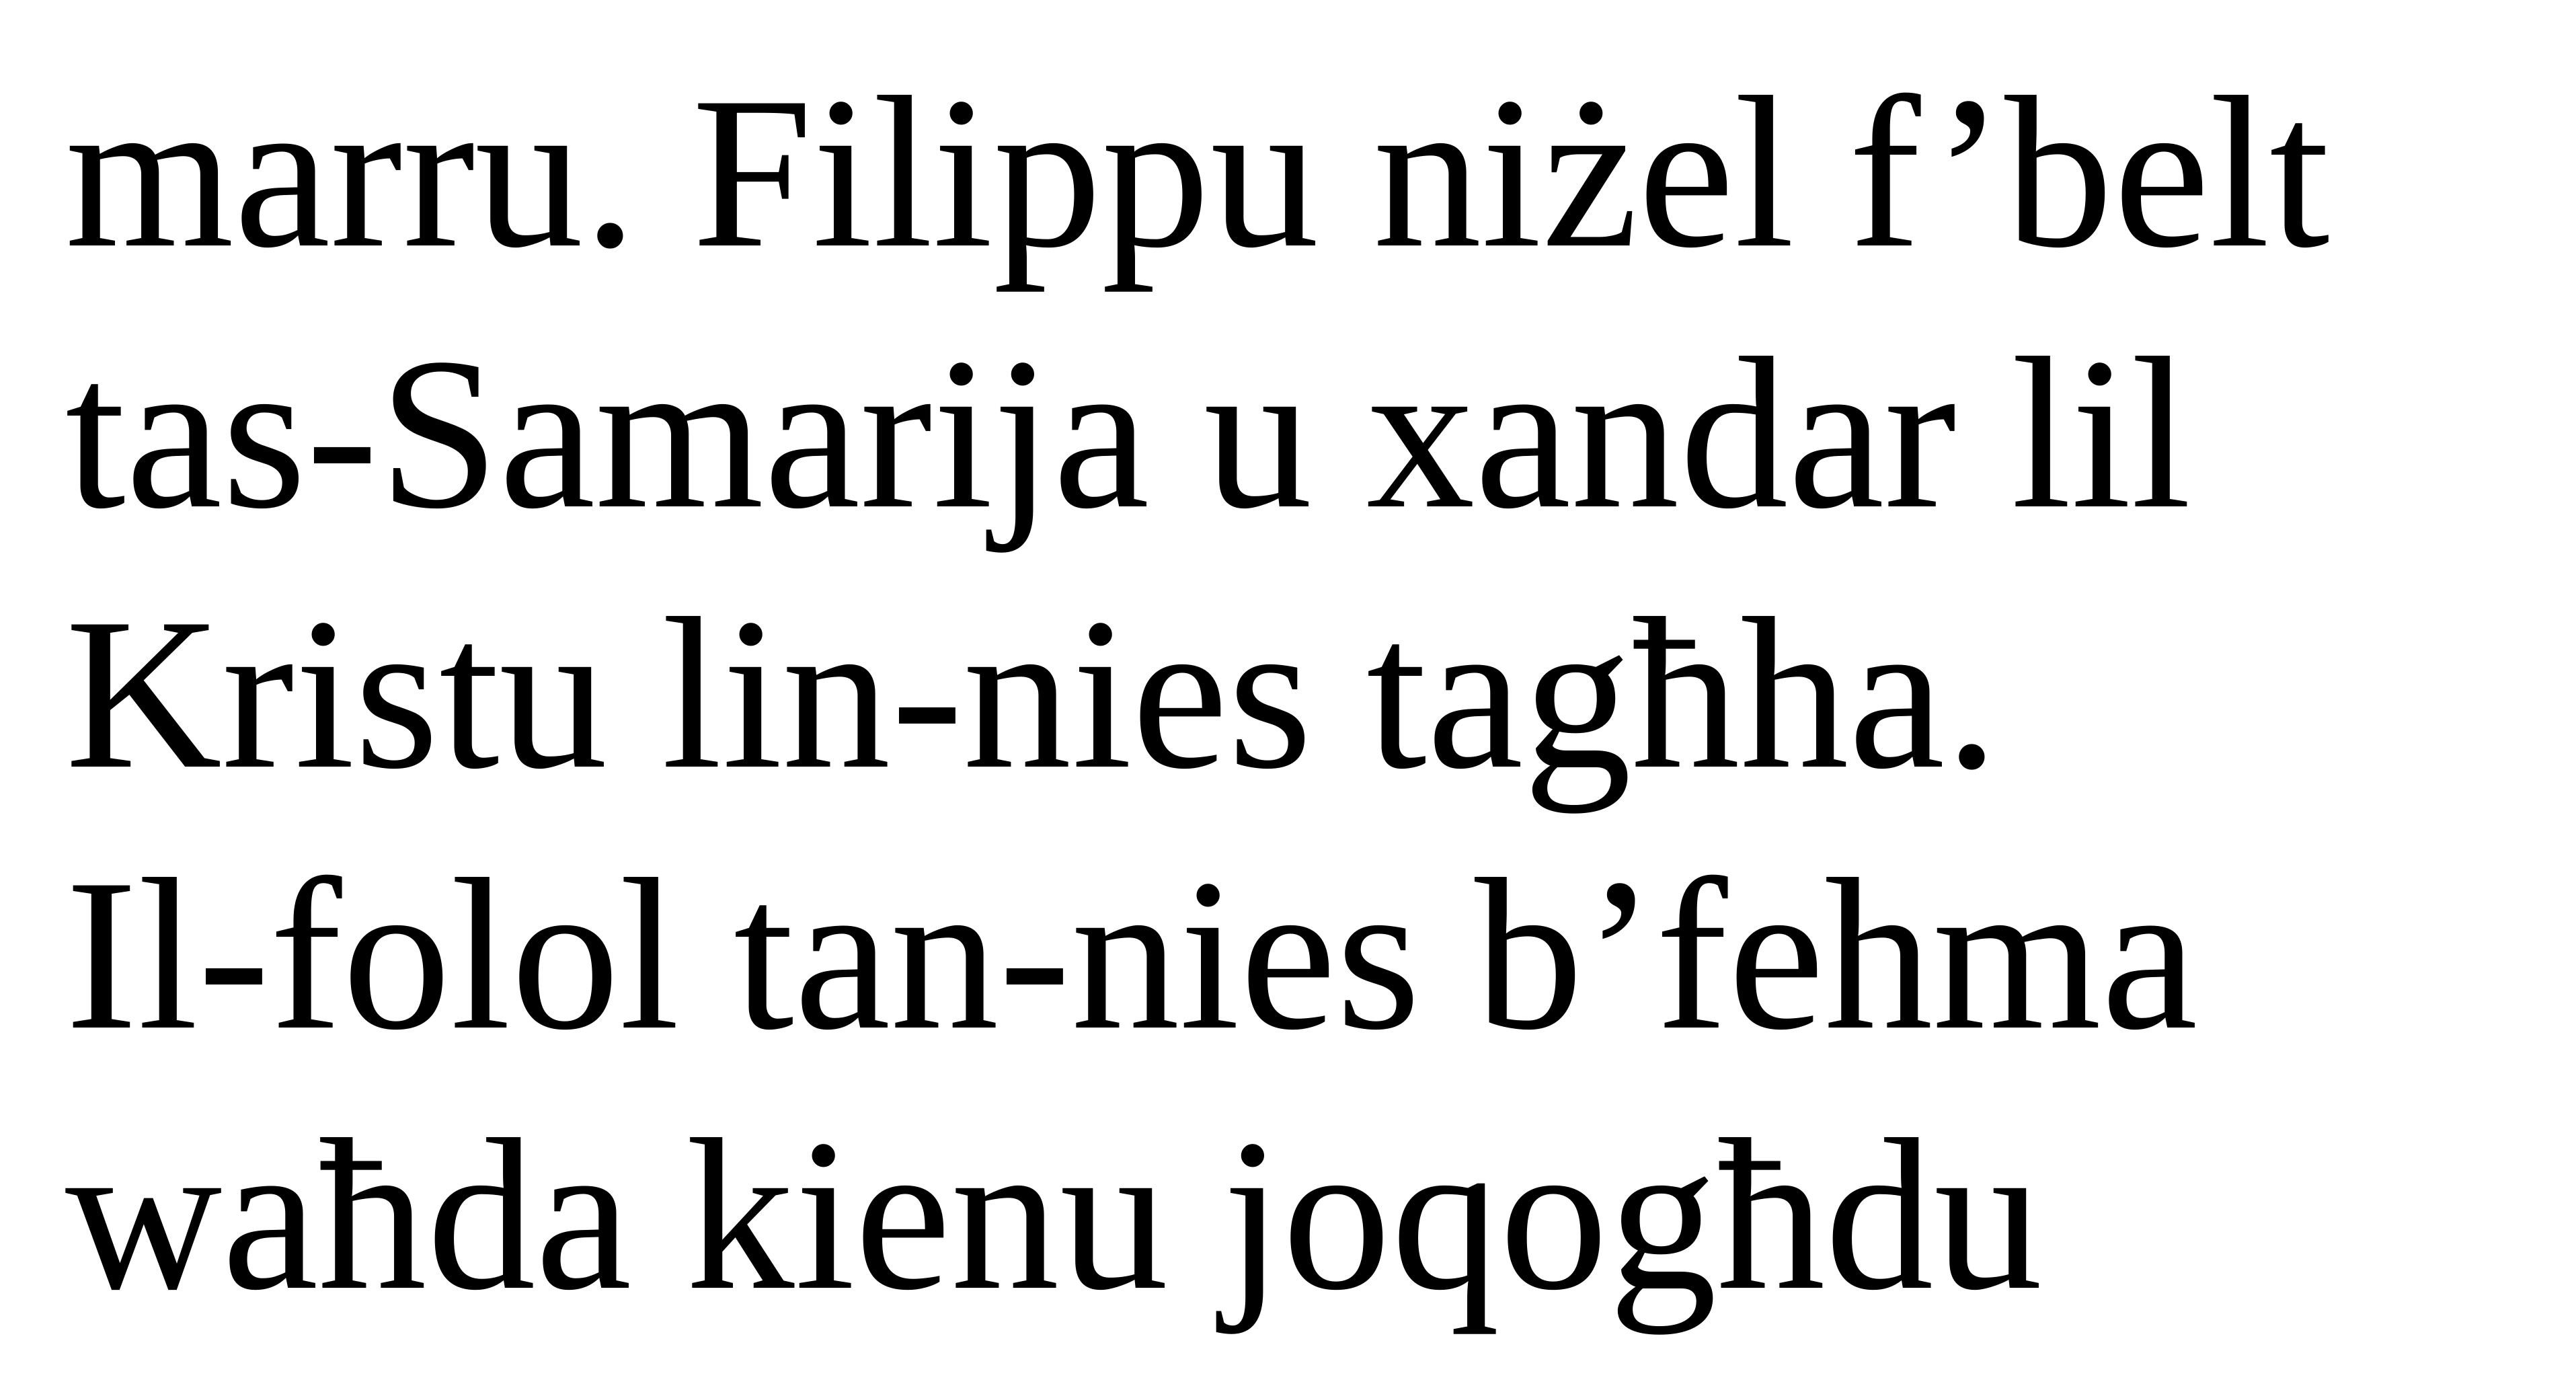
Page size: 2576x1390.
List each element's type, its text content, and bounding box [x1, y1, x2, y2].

text_box marru. Filippu niżel f’belt tas-Samarija u xandar lil Kristu lin-nies tagħha. Il-folol tan-nies b’fehma waħda kienu joqogħdu [42, 17, 2541, 1343]
